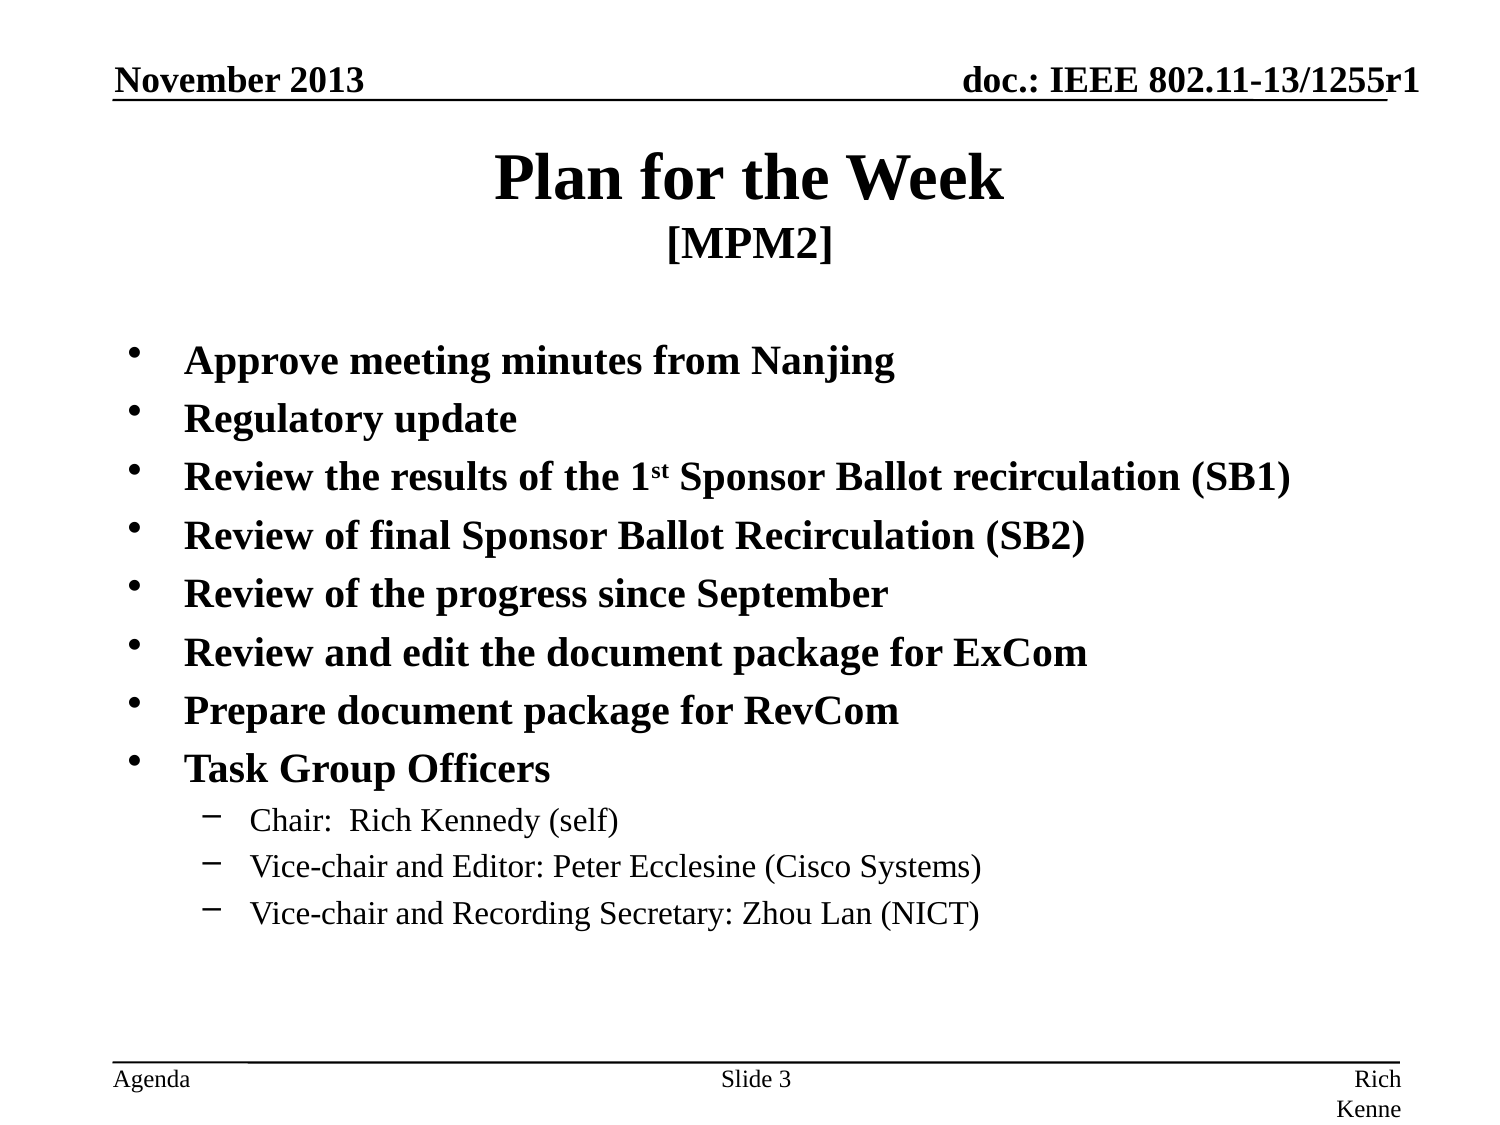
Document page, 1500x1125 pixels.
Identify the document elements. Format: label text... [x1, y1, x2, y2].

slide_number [114, 54, 374, 101]
title Plan for the Week [MPM2] [112, 112, 1388, 288]
list Approve meeting minutes from Nanjing Regulatory update Review the results of the 1st Sponsor Ballot recirculation (SB1) Review of final Sponsor Ballot Recirculation (SB2) Review of the progress since September Review and edit the document package for ExCom Prepare document package for RevCom Task Group Officers Chair: Rich Kennedy (self) Vice-chair and Editor: Peter Ecclesine (Cisco Systems) Vice-chair and Recording Secretary: Zhou Lan (NICT) [112, 324, 1388, 1063]
footer Rich Kennedy, self [1324, 1061, 1402, 1093]
slide_number Slide 3 [712, 1061, 800, 1093]
